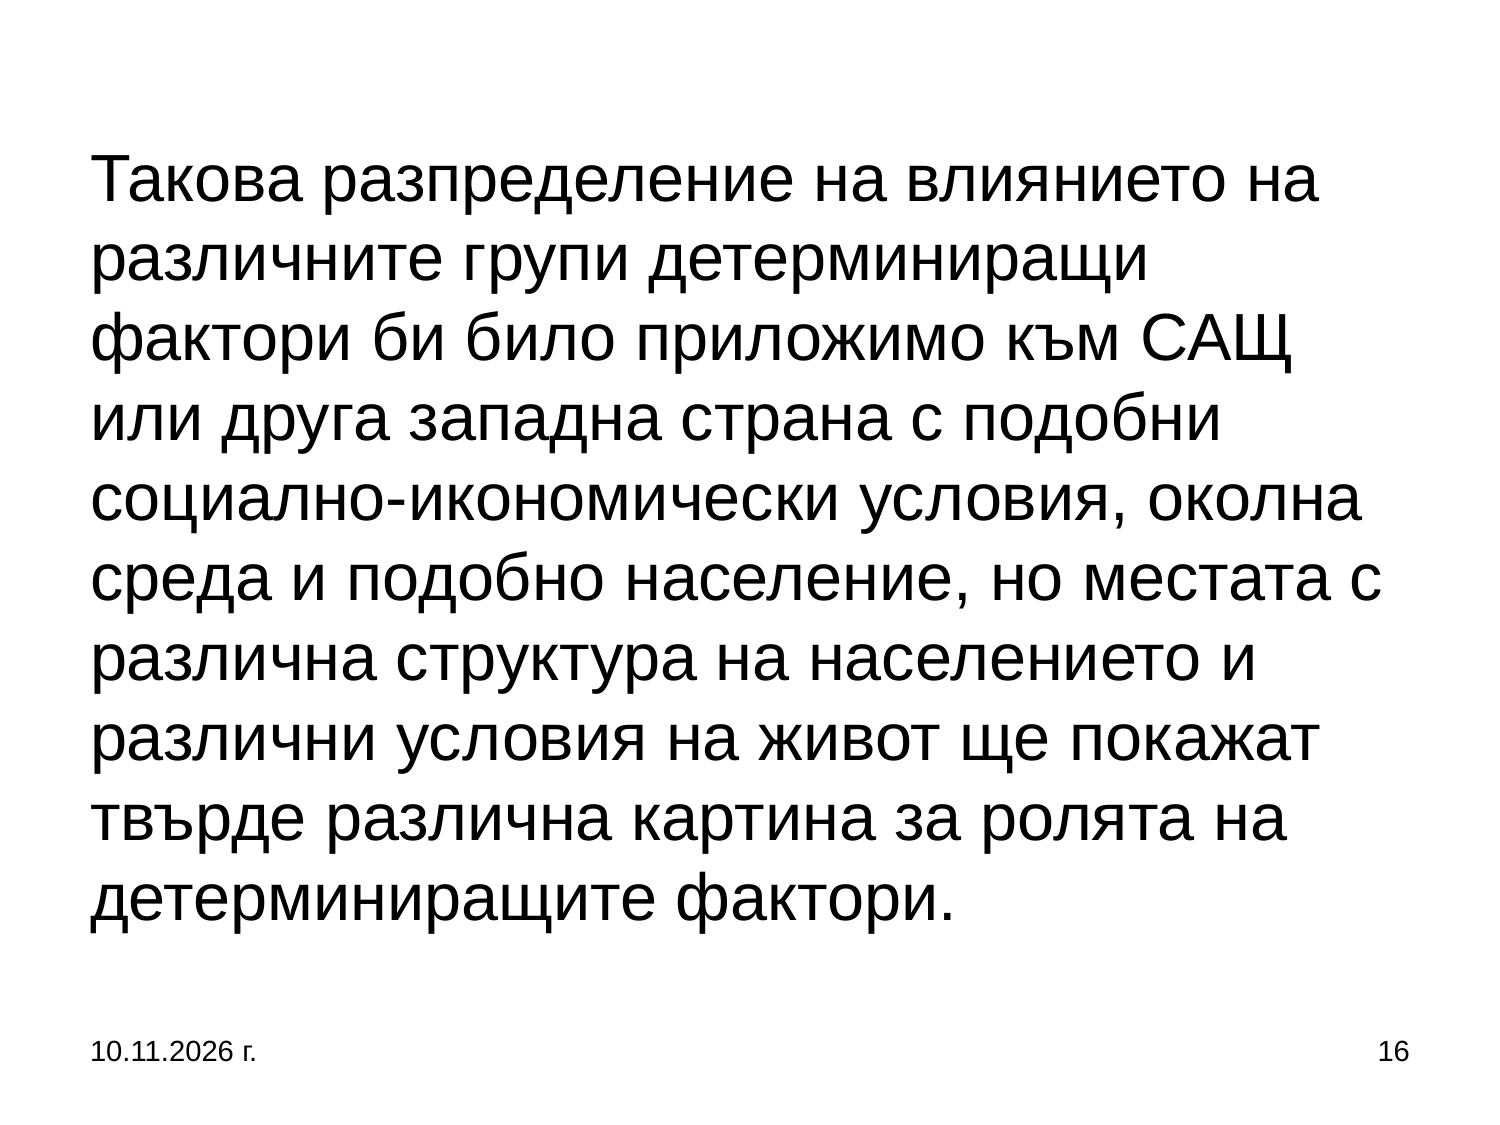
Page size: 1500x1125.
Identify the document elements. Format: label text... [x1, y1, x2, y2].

slide_number 16 [1074, 1024, 1425, 1103]
title Такова разпределение на влиянието на различните групи детерминиращи фактори би било приложимо към САЩ или друга западна страна с подобни социално-икономически условия, околна среда и подобно население, но местата с различна структура на населението и различни условия на живот ще покажат твърде различна картина за ролята на детерминиращите фактори. [75, 45, 1425, 1024]
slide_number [75, 1024, 425, 1103]
